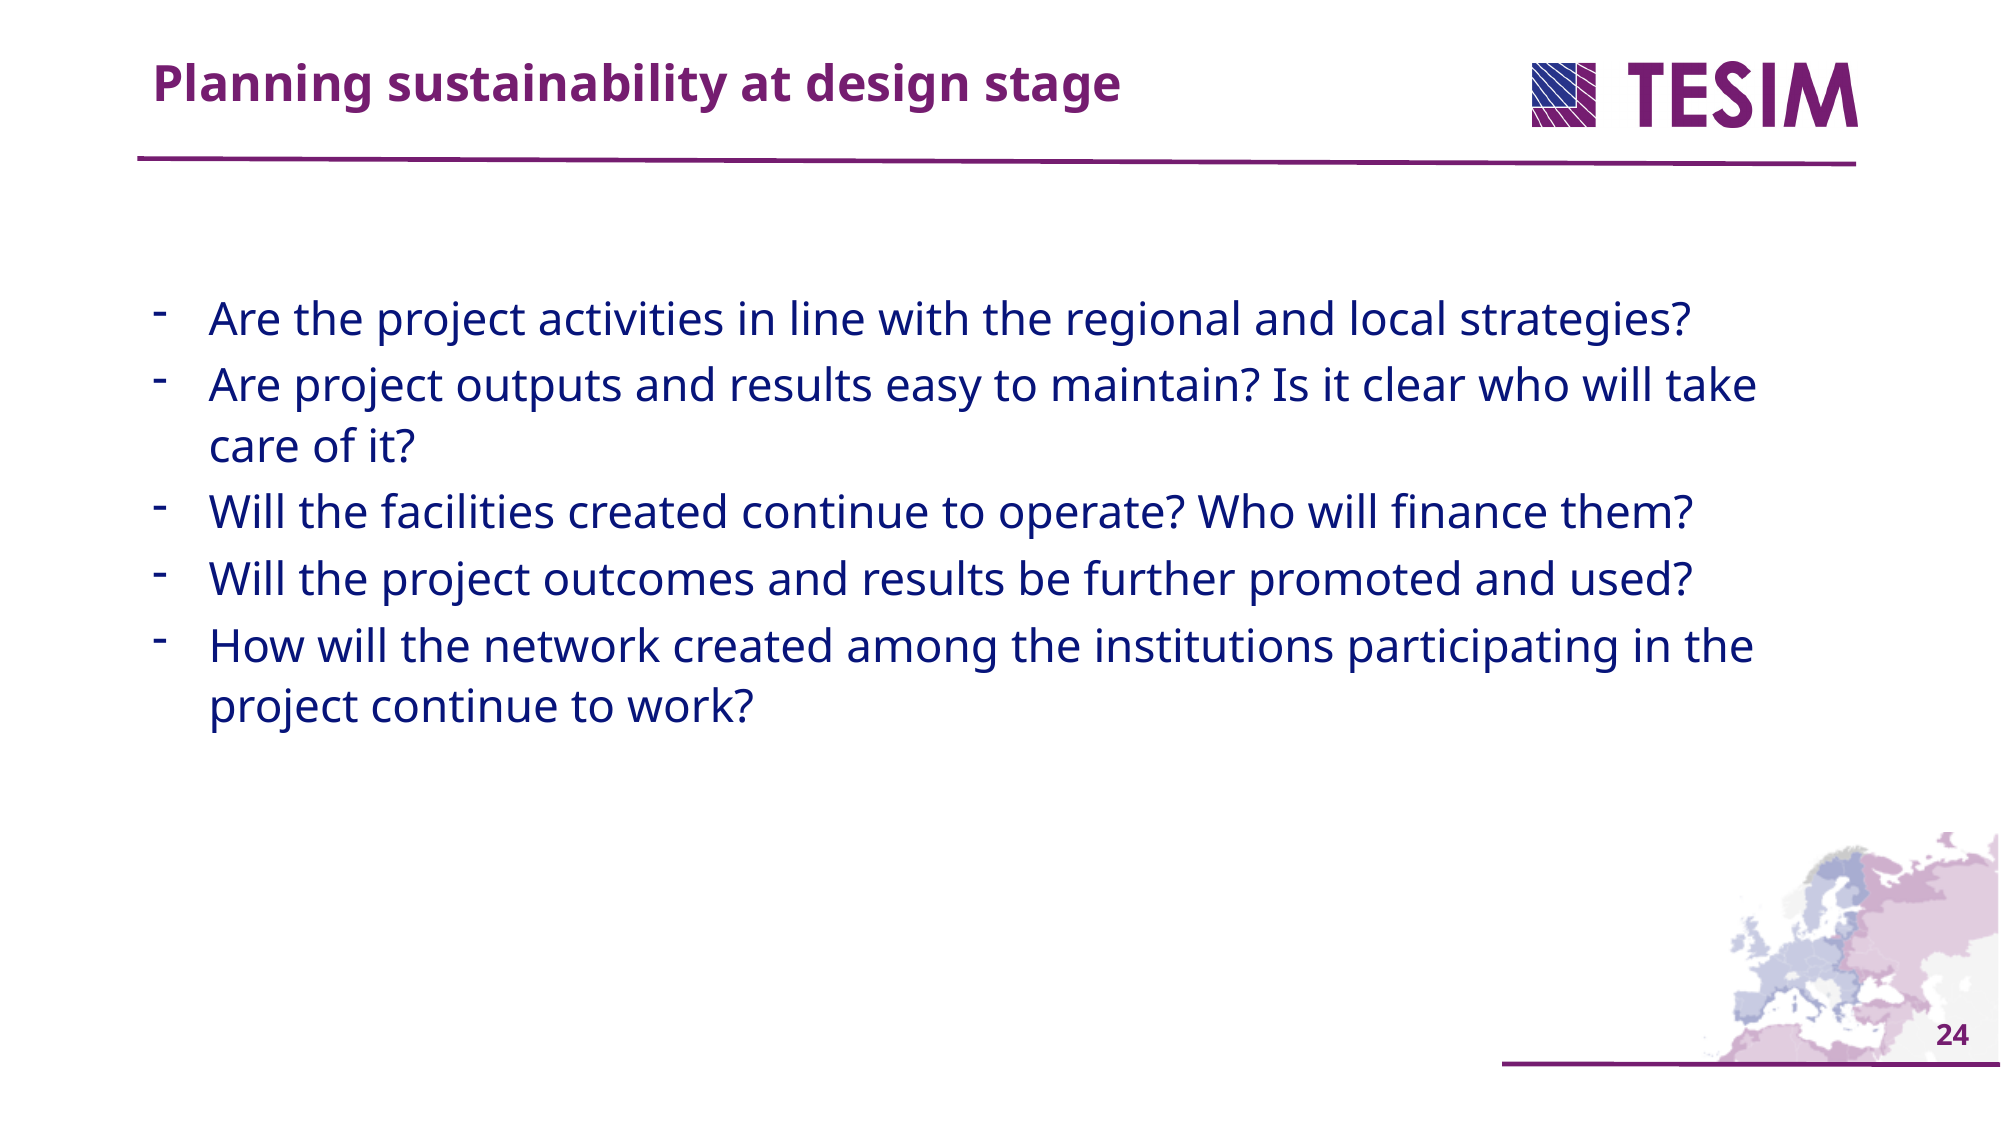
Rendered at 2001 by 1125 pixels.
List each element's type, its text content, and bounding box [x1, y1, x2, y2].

text_box Are the project activities in line with the regional and local strategies? Are project outputs and results easy to maintain? Is it clear who will take care of it? Will the facilities created continue to operate? Who will finance them? Will the project outcomes and results be further promoted and used? How will the network created among the institutions participating in the project continue to work? [137, 210, 1853, 921]
picture [1597, 61, 1858, 128]
list Planning sustainability at design stage [137, 51, 1597, 149]
picture [1643, 832, 2000, 1062]
